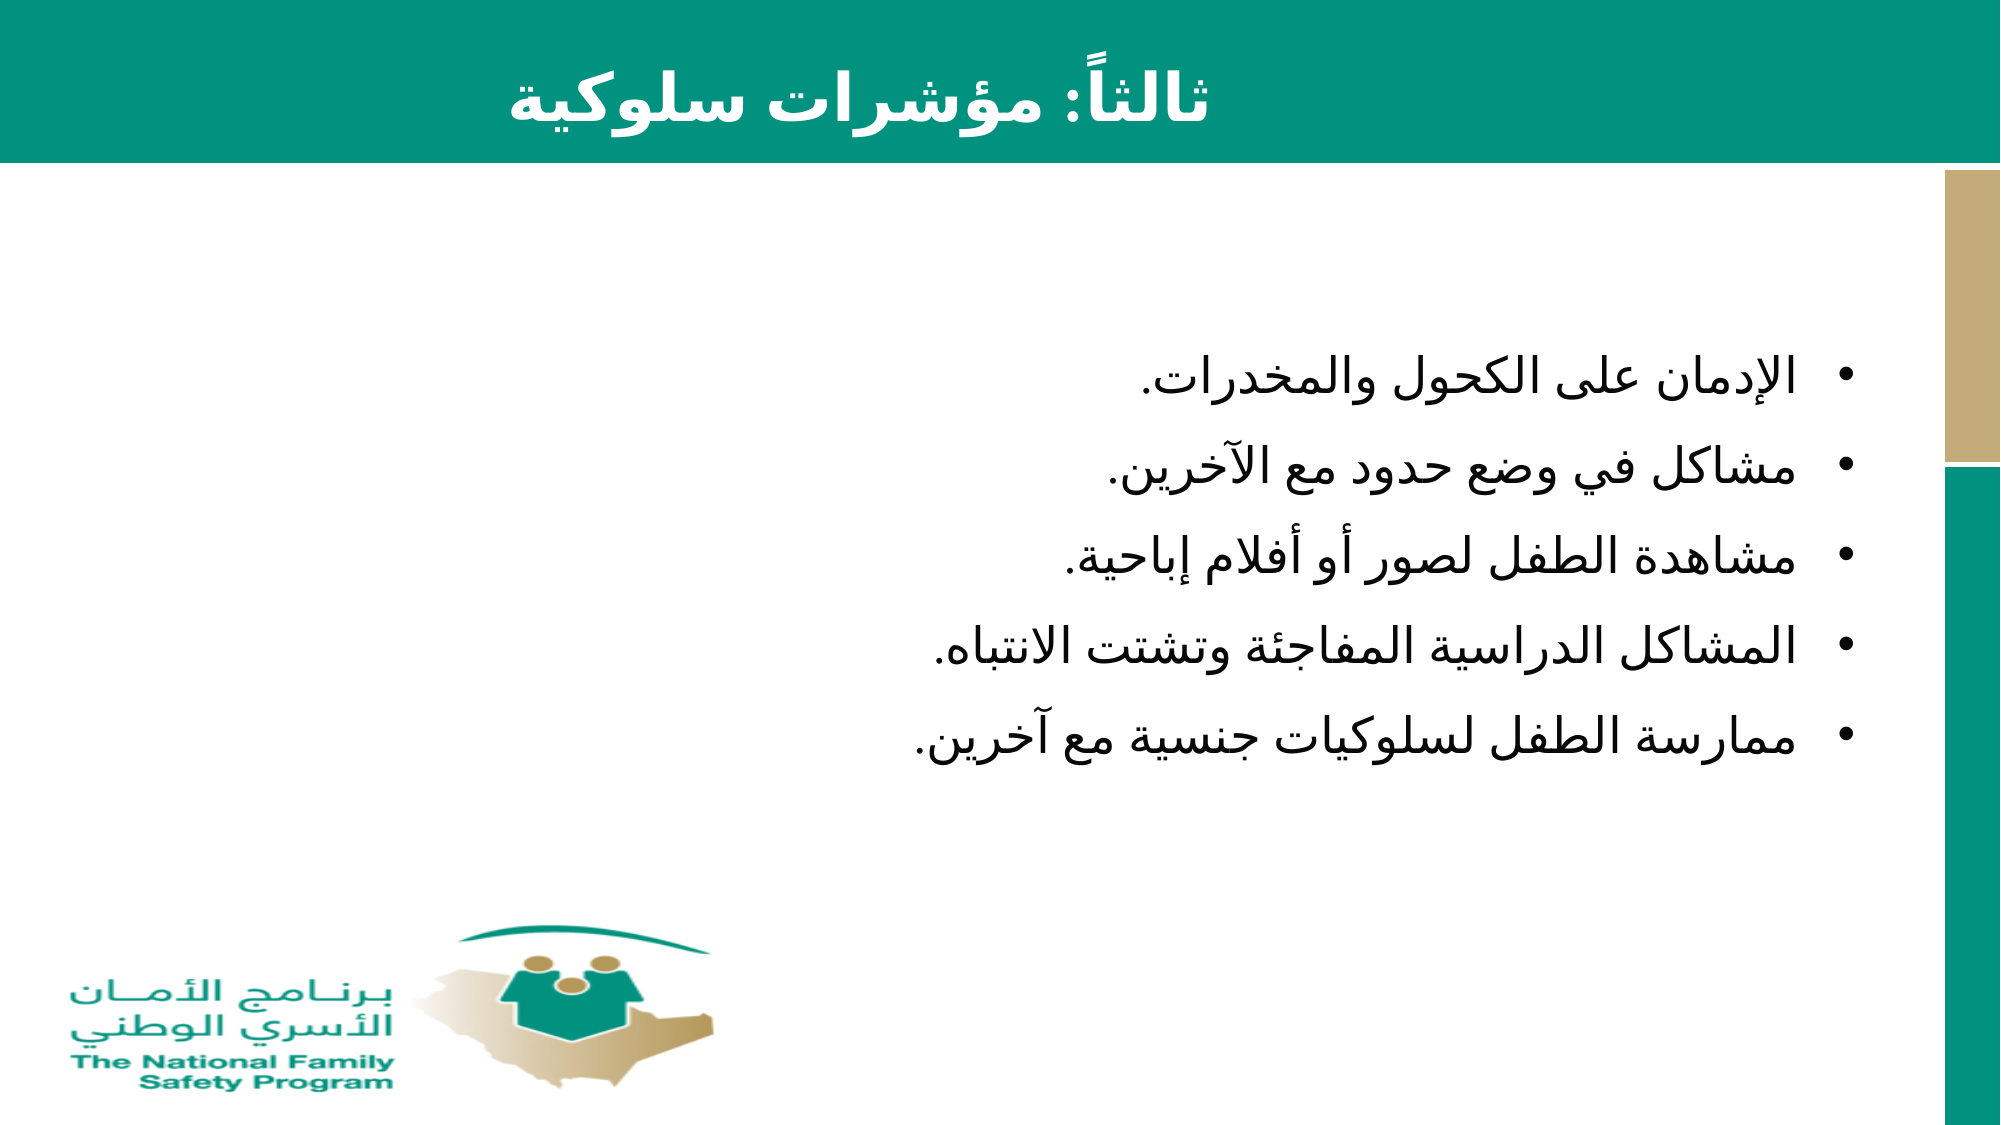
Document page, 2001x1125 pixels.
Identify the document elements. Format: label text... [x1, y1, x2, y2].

picture [1945, 467, 2000, 1125]
picture [0, 0, 2000, 163]
text_box ثالثاً: مؤشرات سلوكية [493, 47, 1228, 143]
picture [66, 924, 717, 1095]
text_box الإدمان على الكحول والمخدرات. مشاكل في وضع حدود مع الآخرين. مشاهدة الطفل لصور أو أفلام إباحية. المشاكل الدراسية المفاجئة وتشتت الانتباه. ممارسة الطفل لسلوكيات جنسية مع آخرين. [185, 306, 1870, 771]
picture [1945, 170, 2000, 462]
